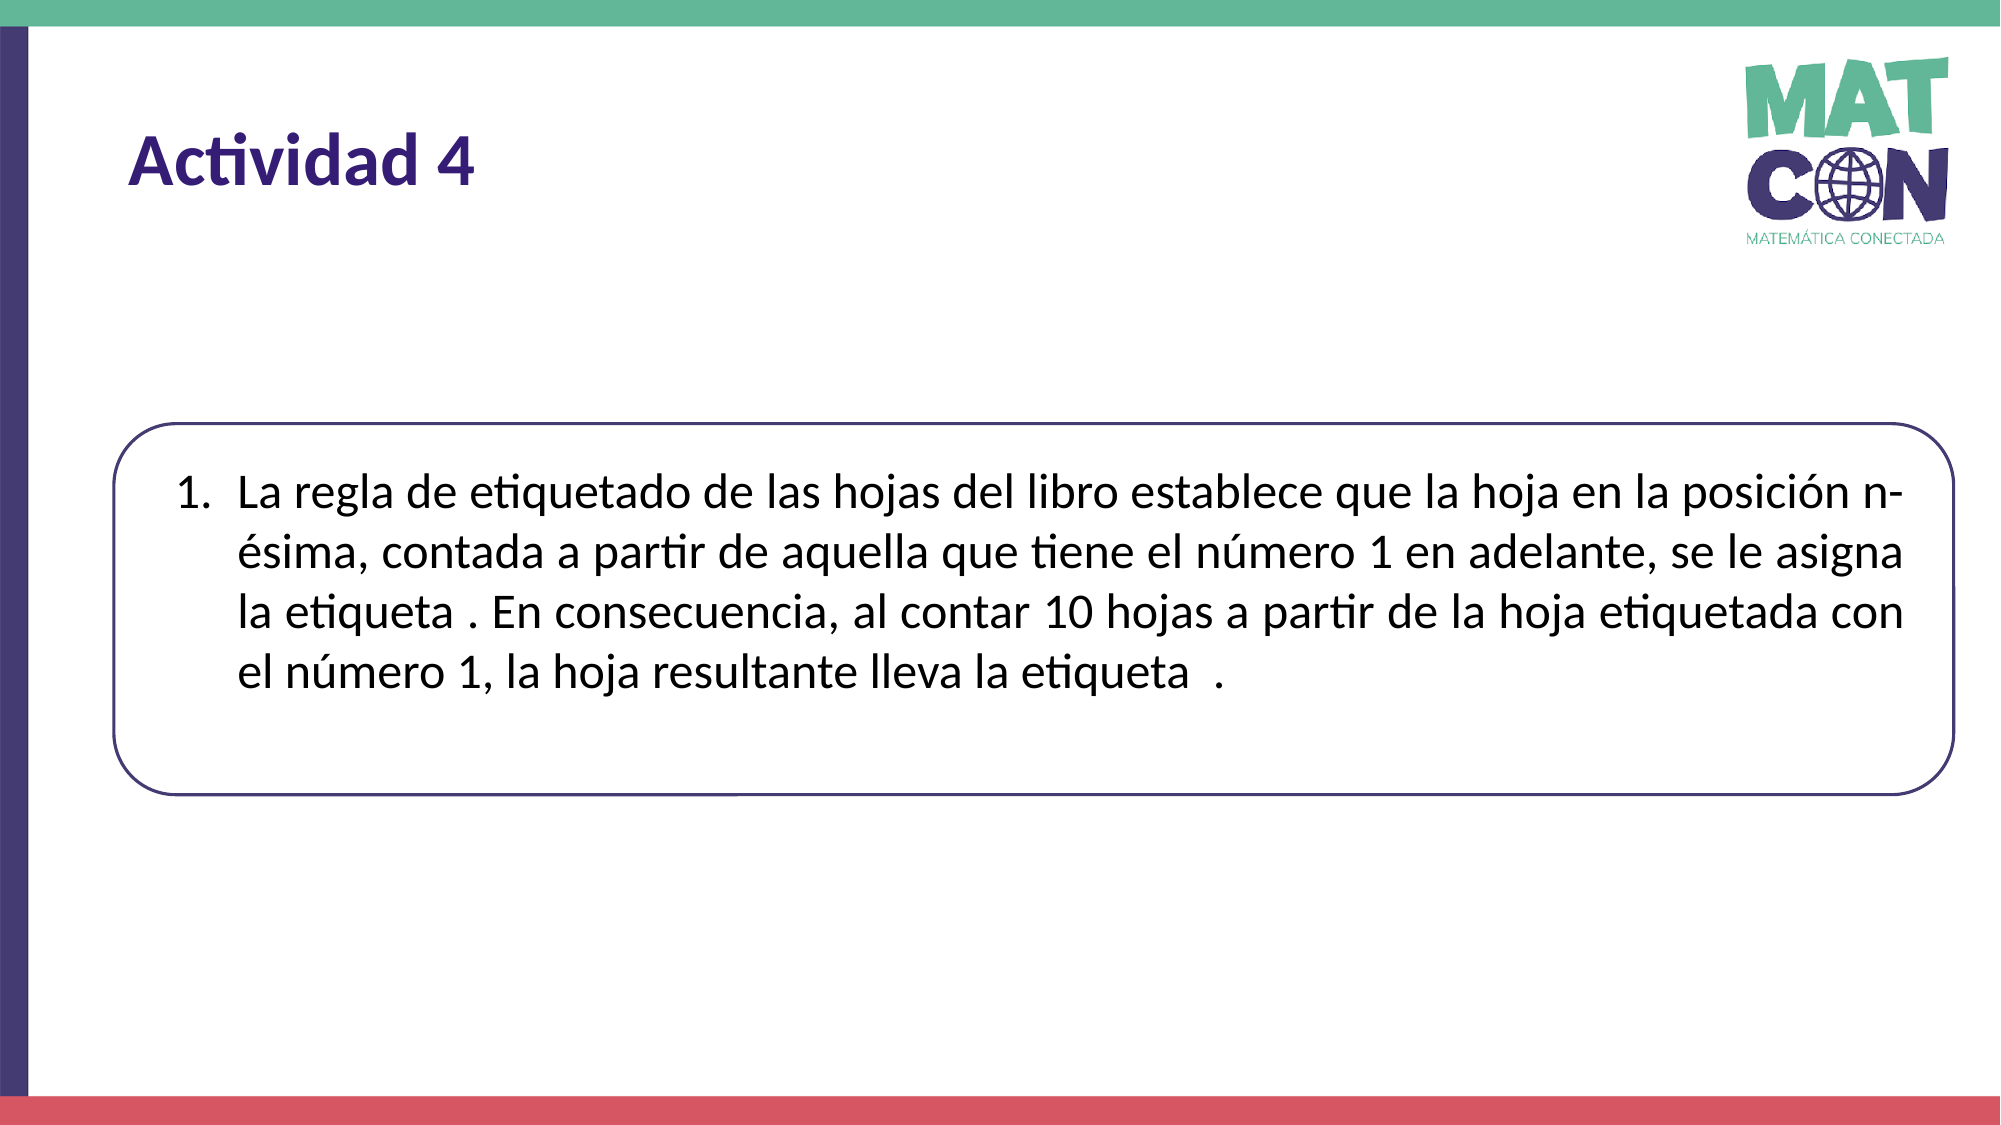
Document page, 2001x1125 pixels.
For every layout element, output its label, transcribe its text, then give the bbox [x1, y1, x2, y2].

text_box Actividad 4 [113, 102, 1692, 208]
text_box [113, 423, 1954, 795]
picture [0, 0, 2000, 1125]
